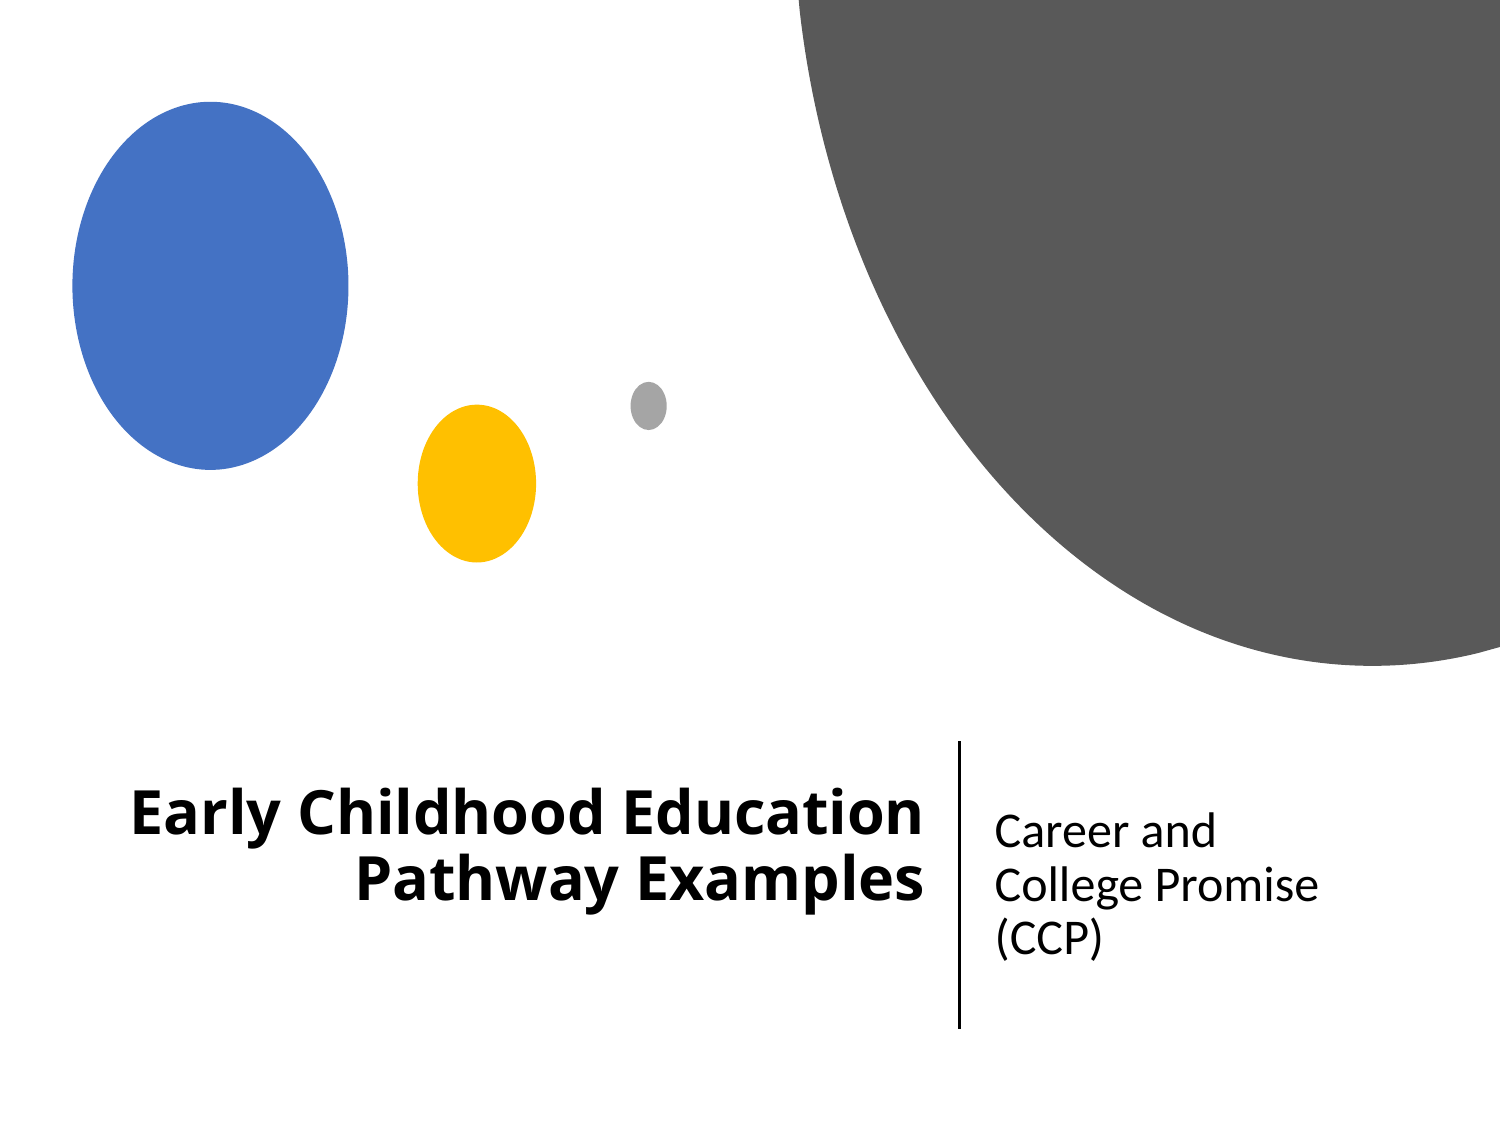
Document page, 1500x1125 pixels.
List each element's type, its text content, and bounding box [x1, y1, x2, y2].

list Career and College Promise (CCP) [979, 742, 1381, 1028]
text_box [797, 0, 1500, 667]
text_box [416, 403, 538, 564]
title Early Childhood Education Pathway Examples [103, 742, 940, 1028]
text_box [629, 380, 668, 432]
text_box [71, 100, 350, 471]
text_box [0, 0, 1500, 1125]
